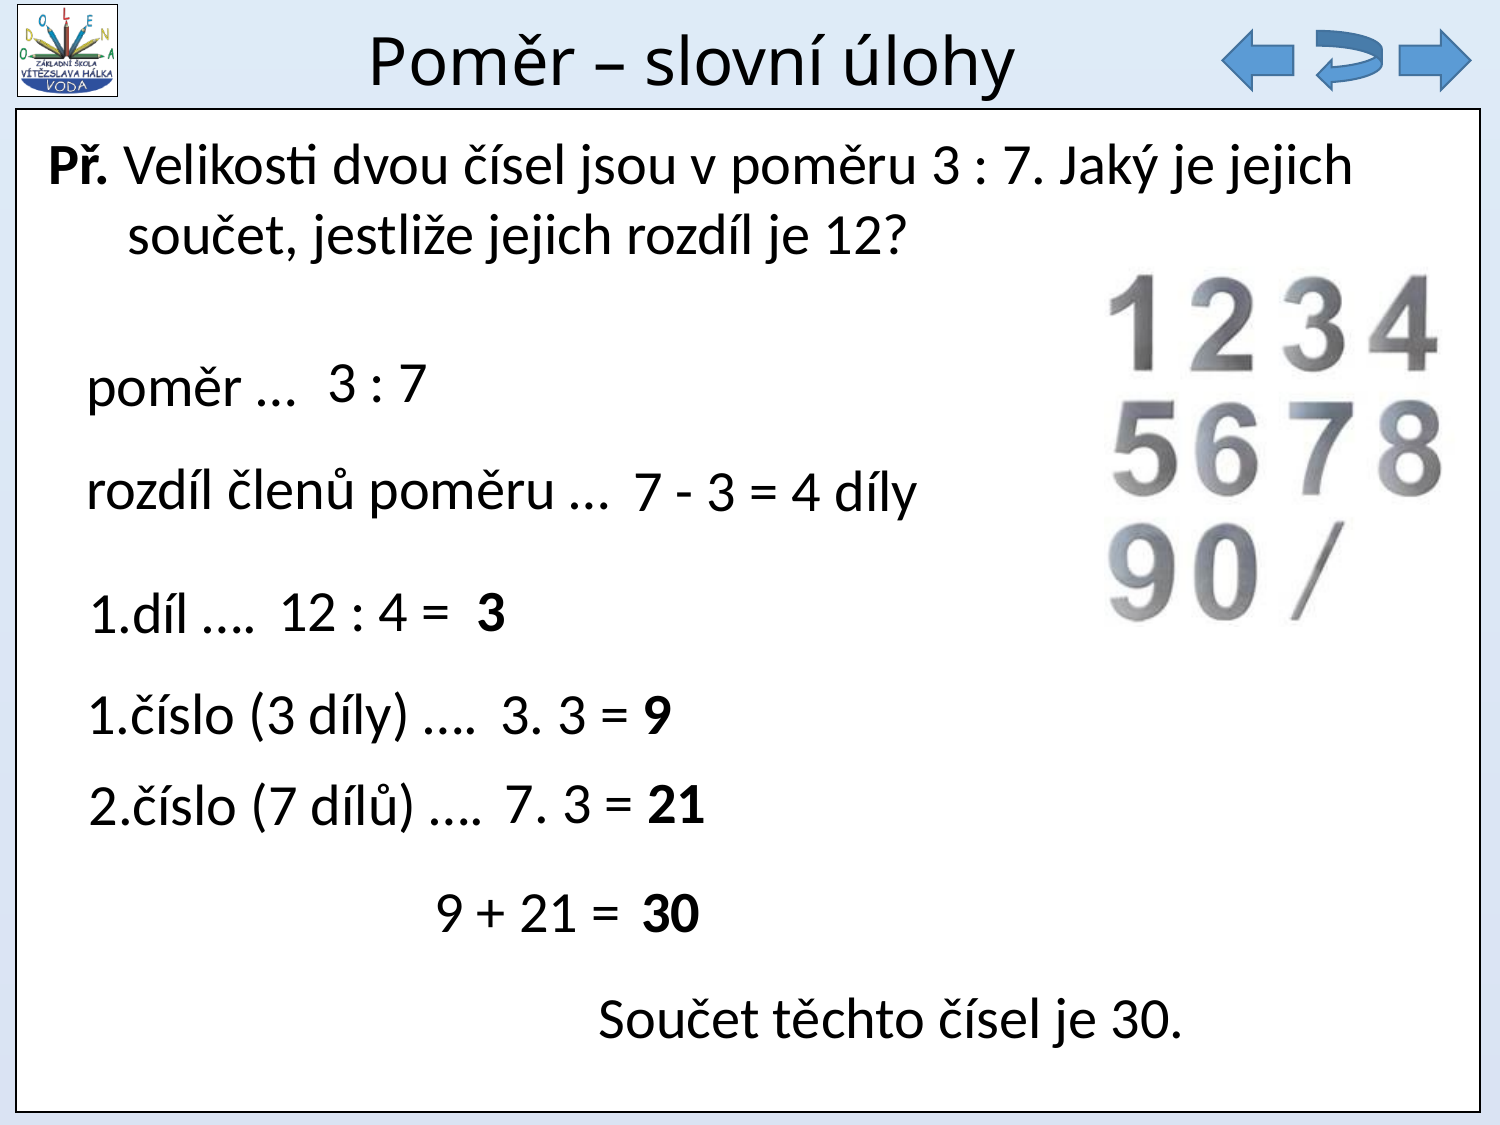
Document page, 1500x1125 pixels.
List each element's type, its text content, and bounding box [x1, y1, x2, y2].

text_box [1220, 28, 1295, 93]
text_box 12 : 4 = [263, 565, 462, 652]
picture [17, 4, 118, 97]
text_box 1.díl …. [73, 567, 303, 654]
text_box [1315, 29, 1383, 92]
text_box Poměr – slovní úlohy [206, 11, 1179, 100]
text_box Součet těchto čísel je 30. [584, 972, 1223, 1081]
text_box [15, 108, 1481, 1113]
text_box 9 + 21 = [419, 866, 626, 953]
text_box Př. Velikosti dvou čísel jsou v poměru 3 : 7. Jaký je jejich součet, jestliže jejich rozdíl je 12? [33, 119, 1499, 284]
text_box [1398, 28, 1472, 93]
text_box rozdíl členů poměru … [71, 443, 649, 544]
picture [1104, 242, 1461, 627]
text_box poměr … [71, 340, 324, 441]
text_box 3 : 7 [312, 336, 453, 437]
text_box 1.číslo (3 díly) …. [71, 668, 485, 755]
text_box 7. 3 = 21 [489, 757, 755, 843]
text_box 30 [626, 866, 744, 953]
text_box 3 [462, 565, 537, 652]
text_box 3. 3 = 9 [485, 668, 698, 755]
text_box 7 - 3 = 4 díly [618, 445, 970, 546]
text_box 2.číslo (7 dílů) …. [73, 759, 529, 846]
